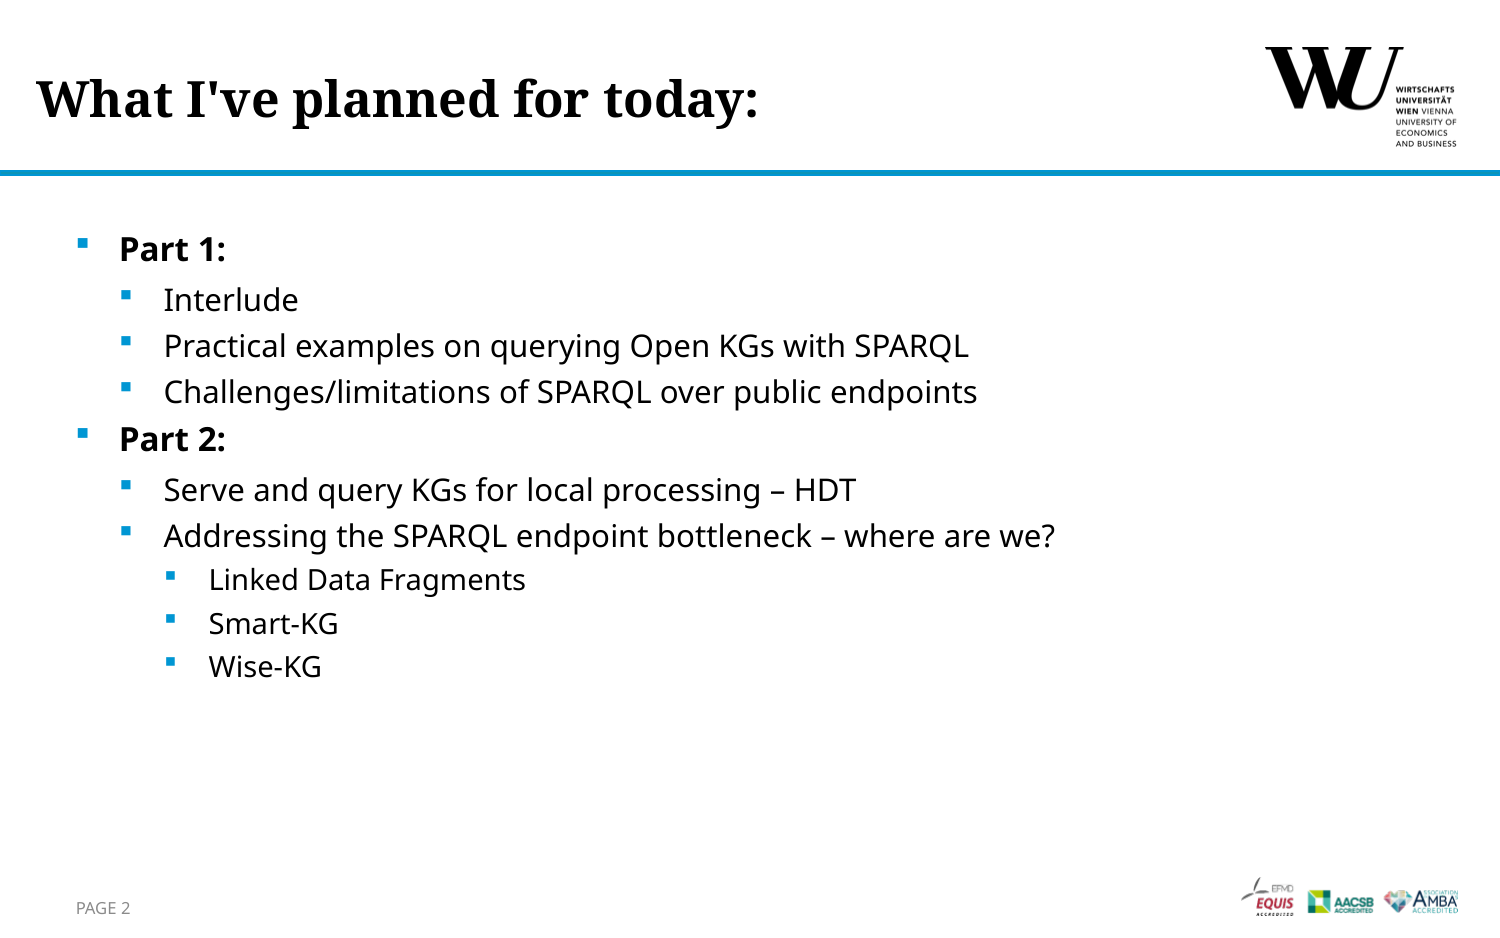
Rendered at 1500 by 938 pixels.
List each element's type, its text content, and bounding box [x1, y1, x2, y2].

list Part 1: Interlude Practical examples on querying Open KGs with SPARQL Challenges/limitations of SPARQL over public endpoints Part 2: Serve and query KGs for local processing – HDT Addressing the SPARQL endpoint bottleneck – where are we? Linked Data Fragments Smart-KG Wise-KG [75, 220, 1349, 854]
picture [1267, 47, 1457, 149]
title What I've planned for today: [36, 23, 1267, 173]
picture [1241, 877, 1458, 916]
slide_number Page 2 [75, 887, 223, 931]
